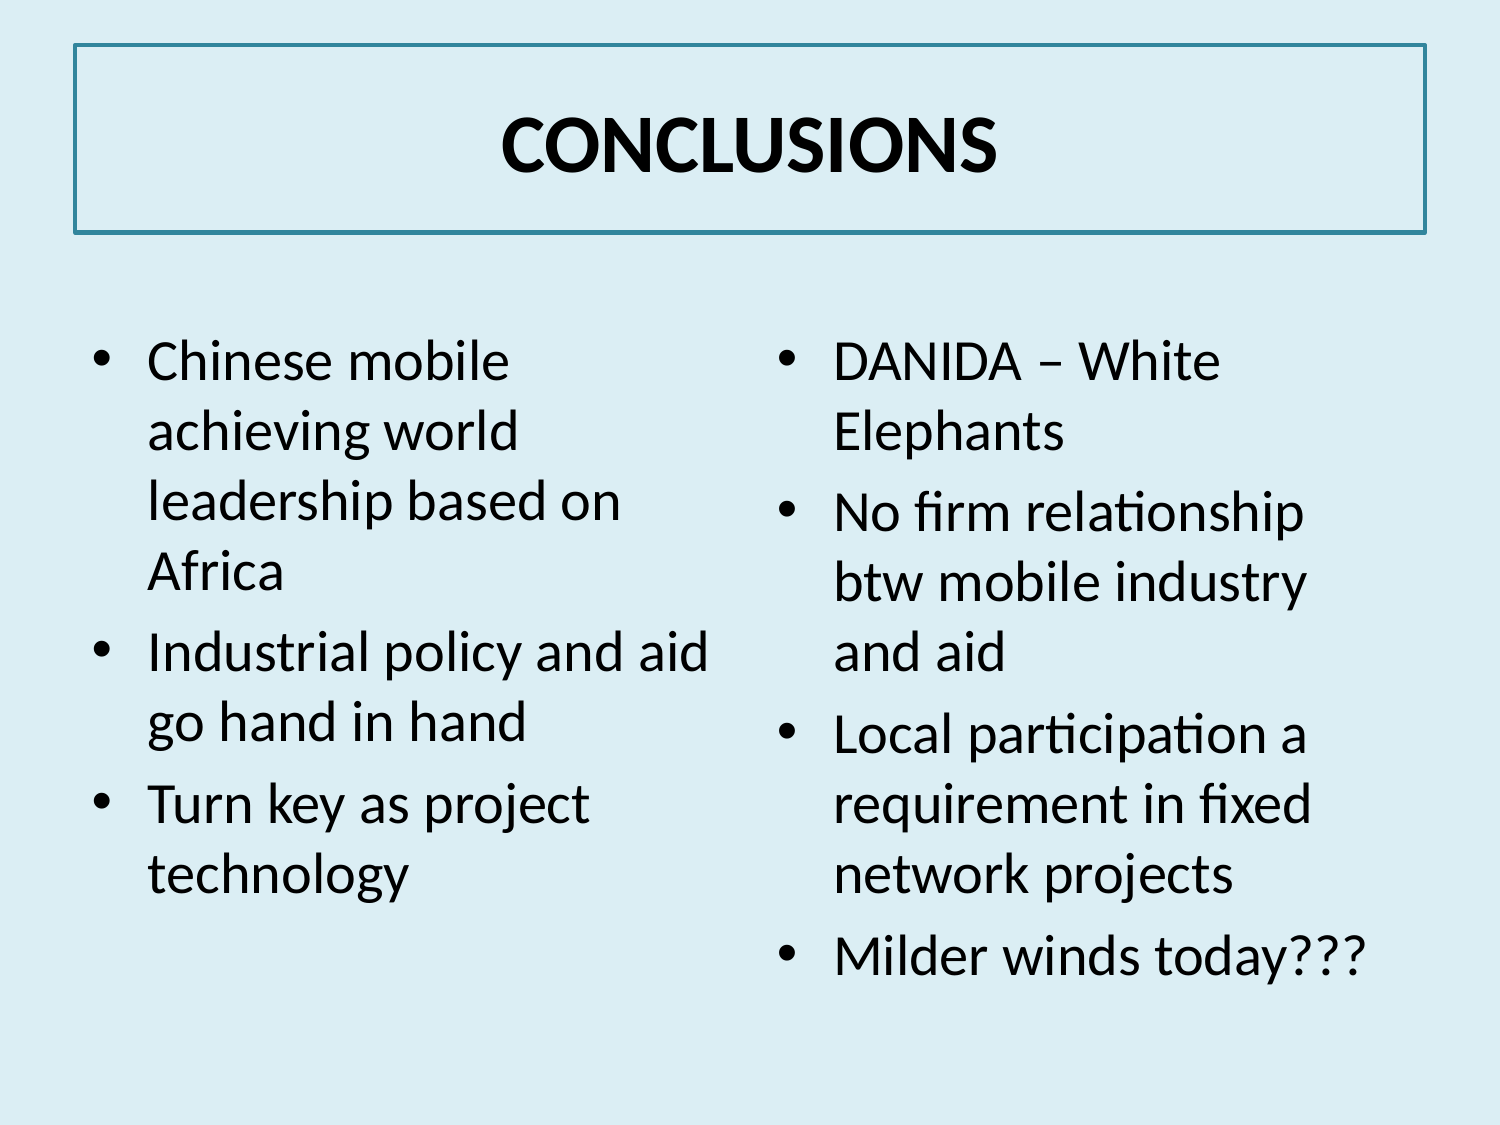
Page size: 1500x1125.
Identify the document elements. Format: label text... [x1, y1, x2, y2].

list Chinese mobile achieving world leadership based on Africa Industrial policy and aid go hand in hand Turn key as project technology [76, 314, 740, 1057]
title Conclusions [75, 45, 1425, 233]
list DANIDA – White Elephants No firm relationship btw mobile industry and aid Local participation a requirement in fixed network projects Milder winds today??? [761, 314, 1425, 1057]
